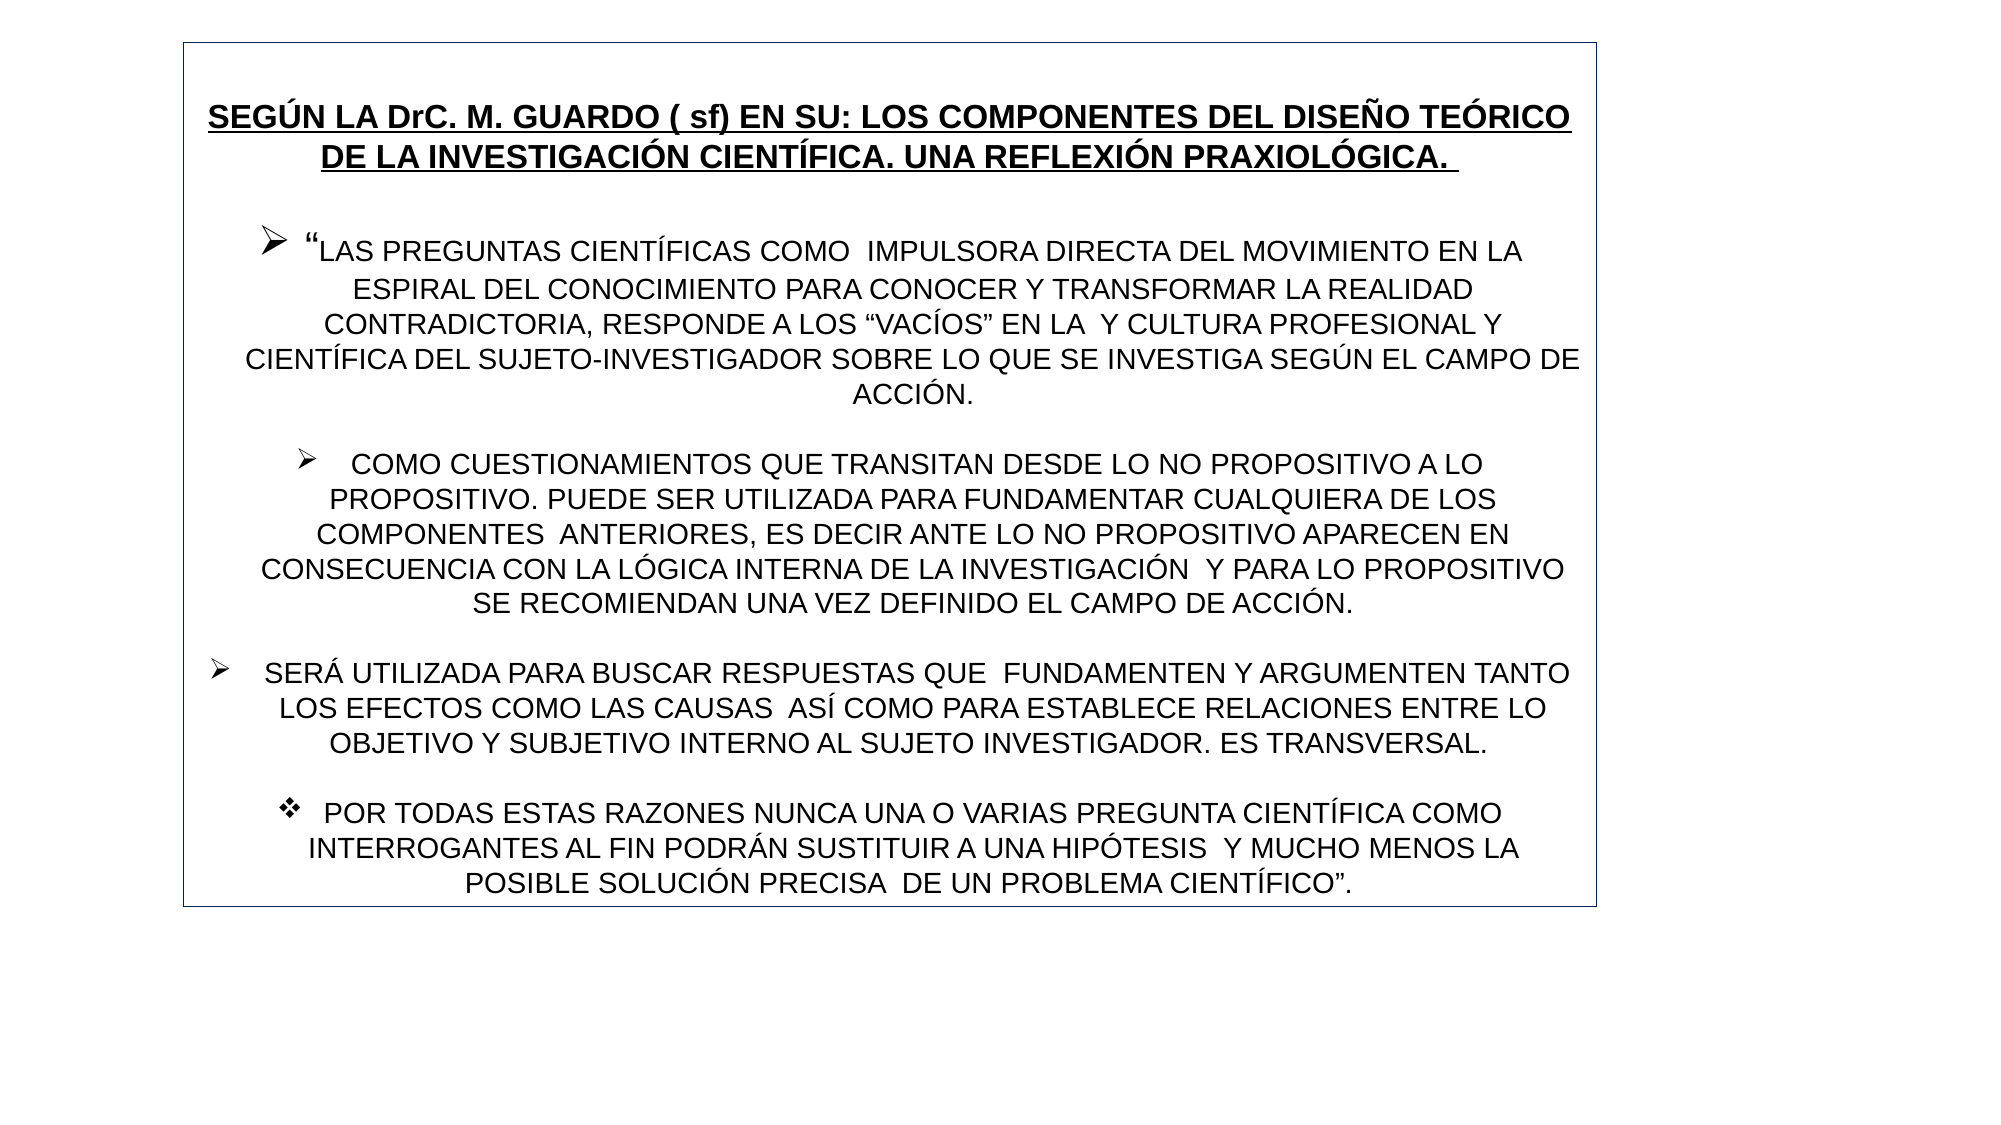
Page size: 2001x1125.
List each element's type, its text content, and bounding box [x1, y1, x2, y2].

text_box SEGÚN LA DrC. M. GUARDO ( sf) EN SU: LOS COMPONENTES DEL DISEÑO TEÓRICO DE LA INVESTIGACIÓN CIENTÍFICA. UNA REFLEXIÓN PRAXIOLÓGICA. “LAS PREGUNTAS CIENTÍFICAS COMO IMPULSORA DIRECTA DEL MOVIMIENTO EN LA ESPIRAL DEL CONOCIMIENTO PARA CONOCER Y TRANSFORMAR LA REALIDAD CONTRADICTORIA, RESPONDE A LOS “VACÍOS” EN LA Y CULTURA PROFESIONAL Y CIENTÍFICA DEL SUJETO-INVESTIGADOR SOBRE LO QUE SE INVESTIGA SEGÚN EL CAMPO DE ACCIÓN. COMO CUESTIONAMIENTOS QUE TRANSITAN DESDE LO NO PROPOSITIVO A LO PROPOSITIVO. PUEDE SER UTILIZADA PARA FUNDAMENTAR CUALQUIERA DE LOS COMPONENTES ANTERIORES, ES DECIR ANTE LO NO PROPOSITIVO APARECEN EN CONSECUENCIA CON LA LÓGICA INTERNA DE LA INVESTIGACIÓN Y PARA LO PROPOSITIVO SE RECOMIENDAN UNA VEZ DEFINIDO EL CAMPO DE ACCIÓN. SERÁ UTILIZADA PARA BUSCAR RESPUESTAS QUE FUNDAMENTEN Y ARGUMENTEN TANTO LOS EFECTOS COMO LAS CAUSAS ASÍ COMO PARA ESTABLECE RELACIONES ENTRE LO OBJETIVO Y SUBJETIVO INTERNO AL SUJETO INVESTIGADOR. ES TRANSVERSAL. POR TODAS ESTAS RAZONES NUNCA UNA O VARIAS PREGUNTA CIENTÍFICA COMO INTERROGANTES AL FIN PODRÁN SUSTITUIR A UNA HIPÓTESIS Y MUCHO MENOS LA POSIBLE SOLUCIÓN PRECISA DE UN PROBLEMA CIENTÍFICO”. [183, 42, 1597, 907]
